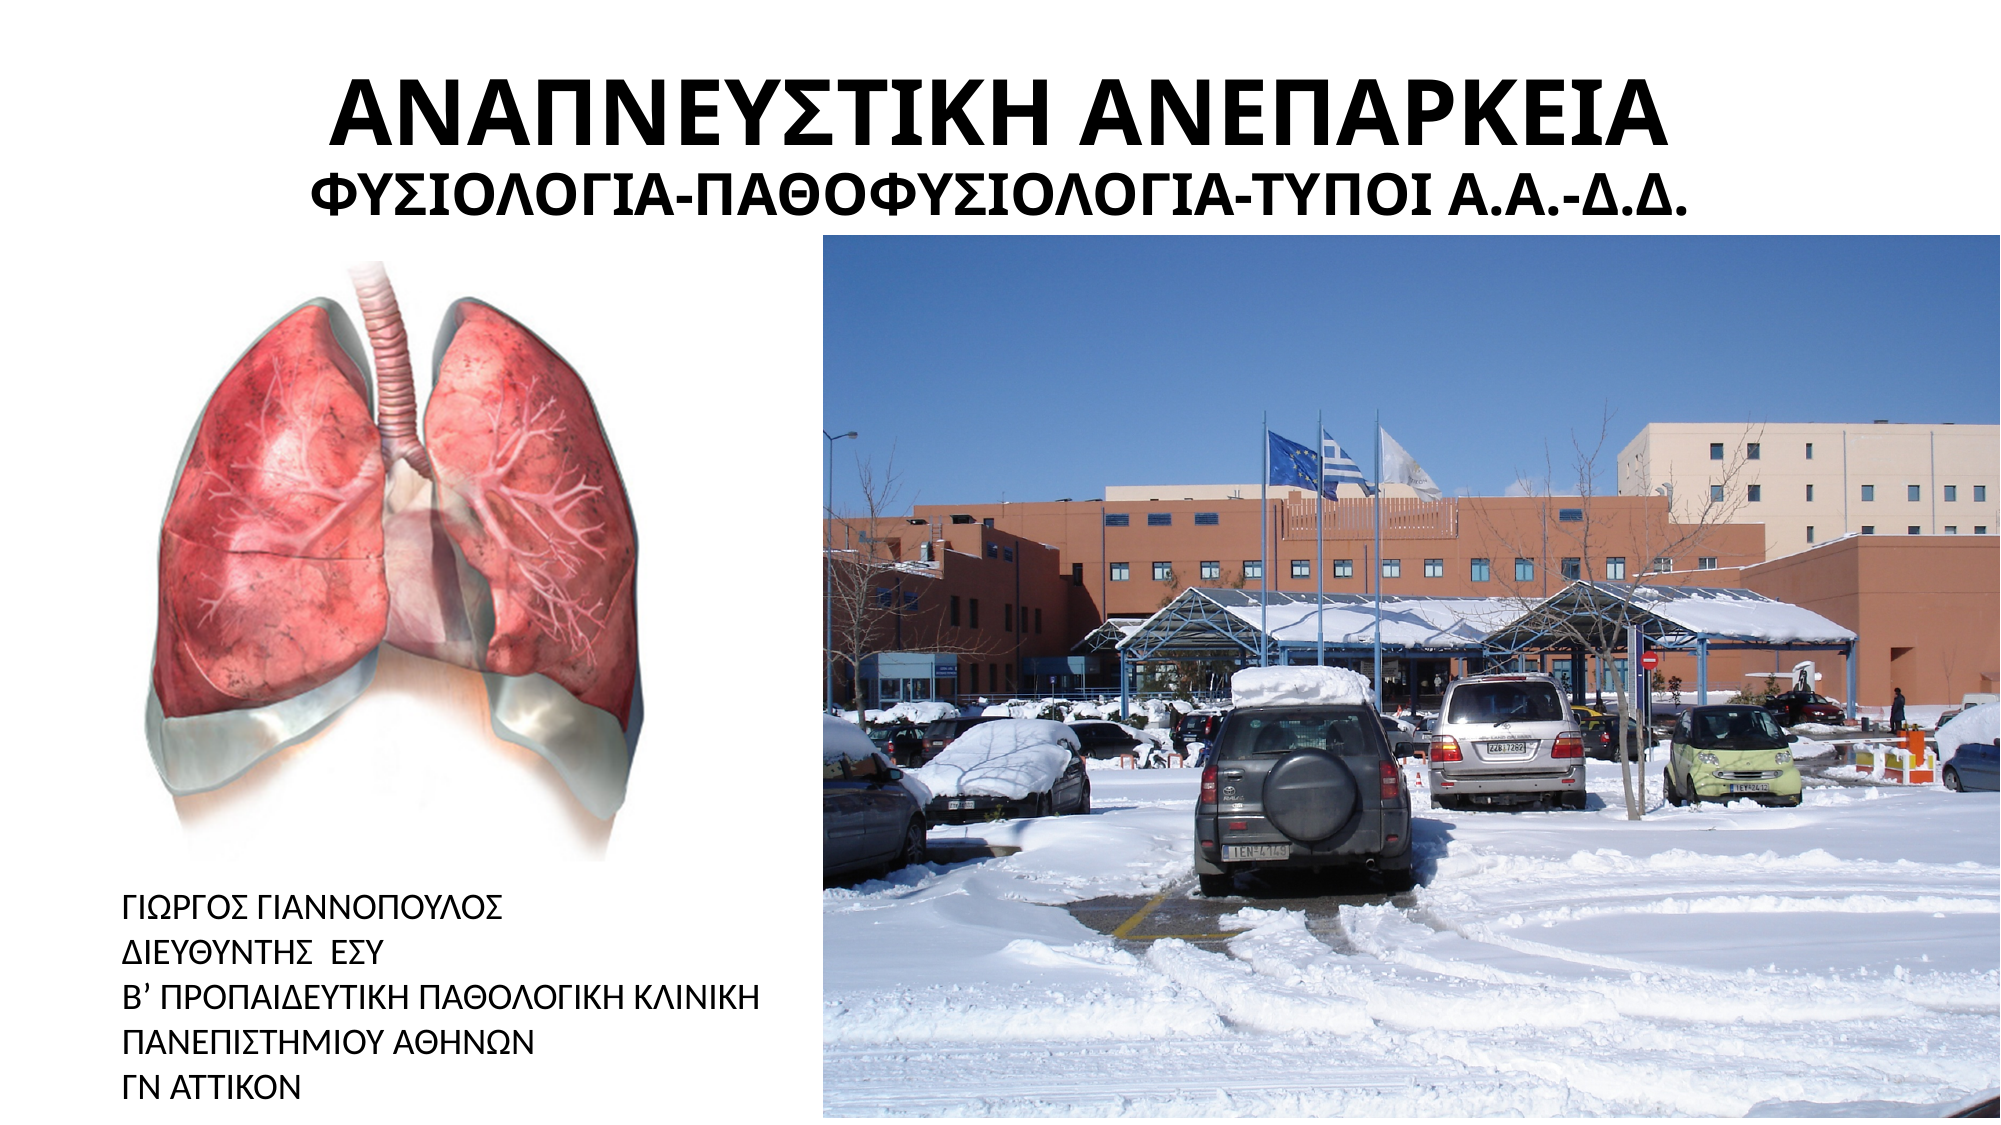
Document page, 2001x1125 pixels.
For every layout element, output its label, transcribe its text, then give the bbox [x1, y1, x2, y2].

title ΑΝΑΠΝΕΥΣΤΙΚΗ ΑΝΕΠΑΡΚΕΙΑ ΦΥΣΙΟΛΟΓΙΑ-ΠΑΘΟΦΥΣΙΟΛΟΓΙΑ-ΤΥΠΟΙ Α.Α.-Δ.Δ. [137, 38, 1863, 256]
picture [85, 261, 719, 863]
picture [823, 235, 2000, 1118]
text_box ΓΙΩΡΓΟΣ ΓΙΑΝΝΟΠΟΥΛΟΣ ΔΙΕΥΘΥΝΤΗΣ ΕΣΥ Β’ ΠΡΟΠΑΙΔΕΥΤΙΚΗ ΠΑΘΟΛΟΓΙΚΗ ΚΛΙΝΙΚΗ ΠΑΝΕΠΙΣΤΗΜΙΟΥ ΑΘΗΝΩΝ ΓΝ ΑΤΤΙΚΟΝ [107, 874, 823, 1115]
